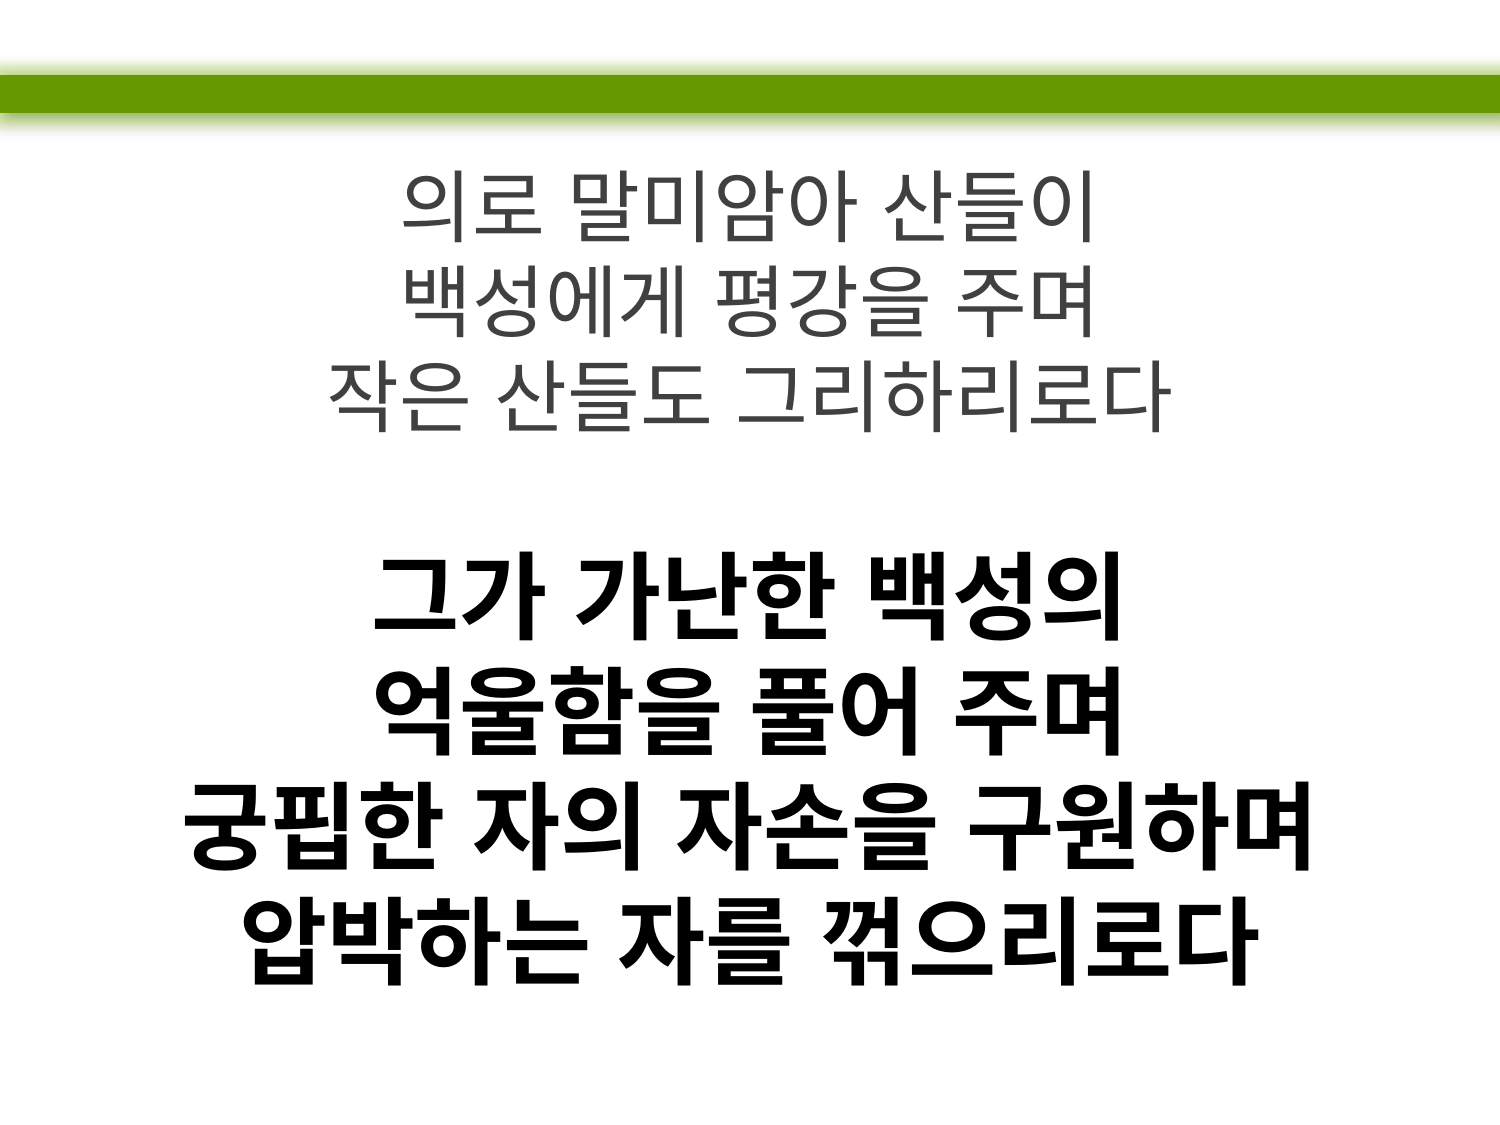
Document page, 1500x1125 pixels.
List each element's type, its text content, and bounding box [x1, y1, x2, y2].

text_box [0, 75, 1500, 113]
text_box 그가 가난한 백성의 억울함을 풀어 주며 궁핍한 자의 자손을 구원하며 압박하는 자를 꺾으리로다 [0, 529, 1500, 1005]
text_box 의로 말미암아 산들이 백성에게 평강을 주며 작은 산들도 그리하리로다 [0, 149, 1500, 450]
